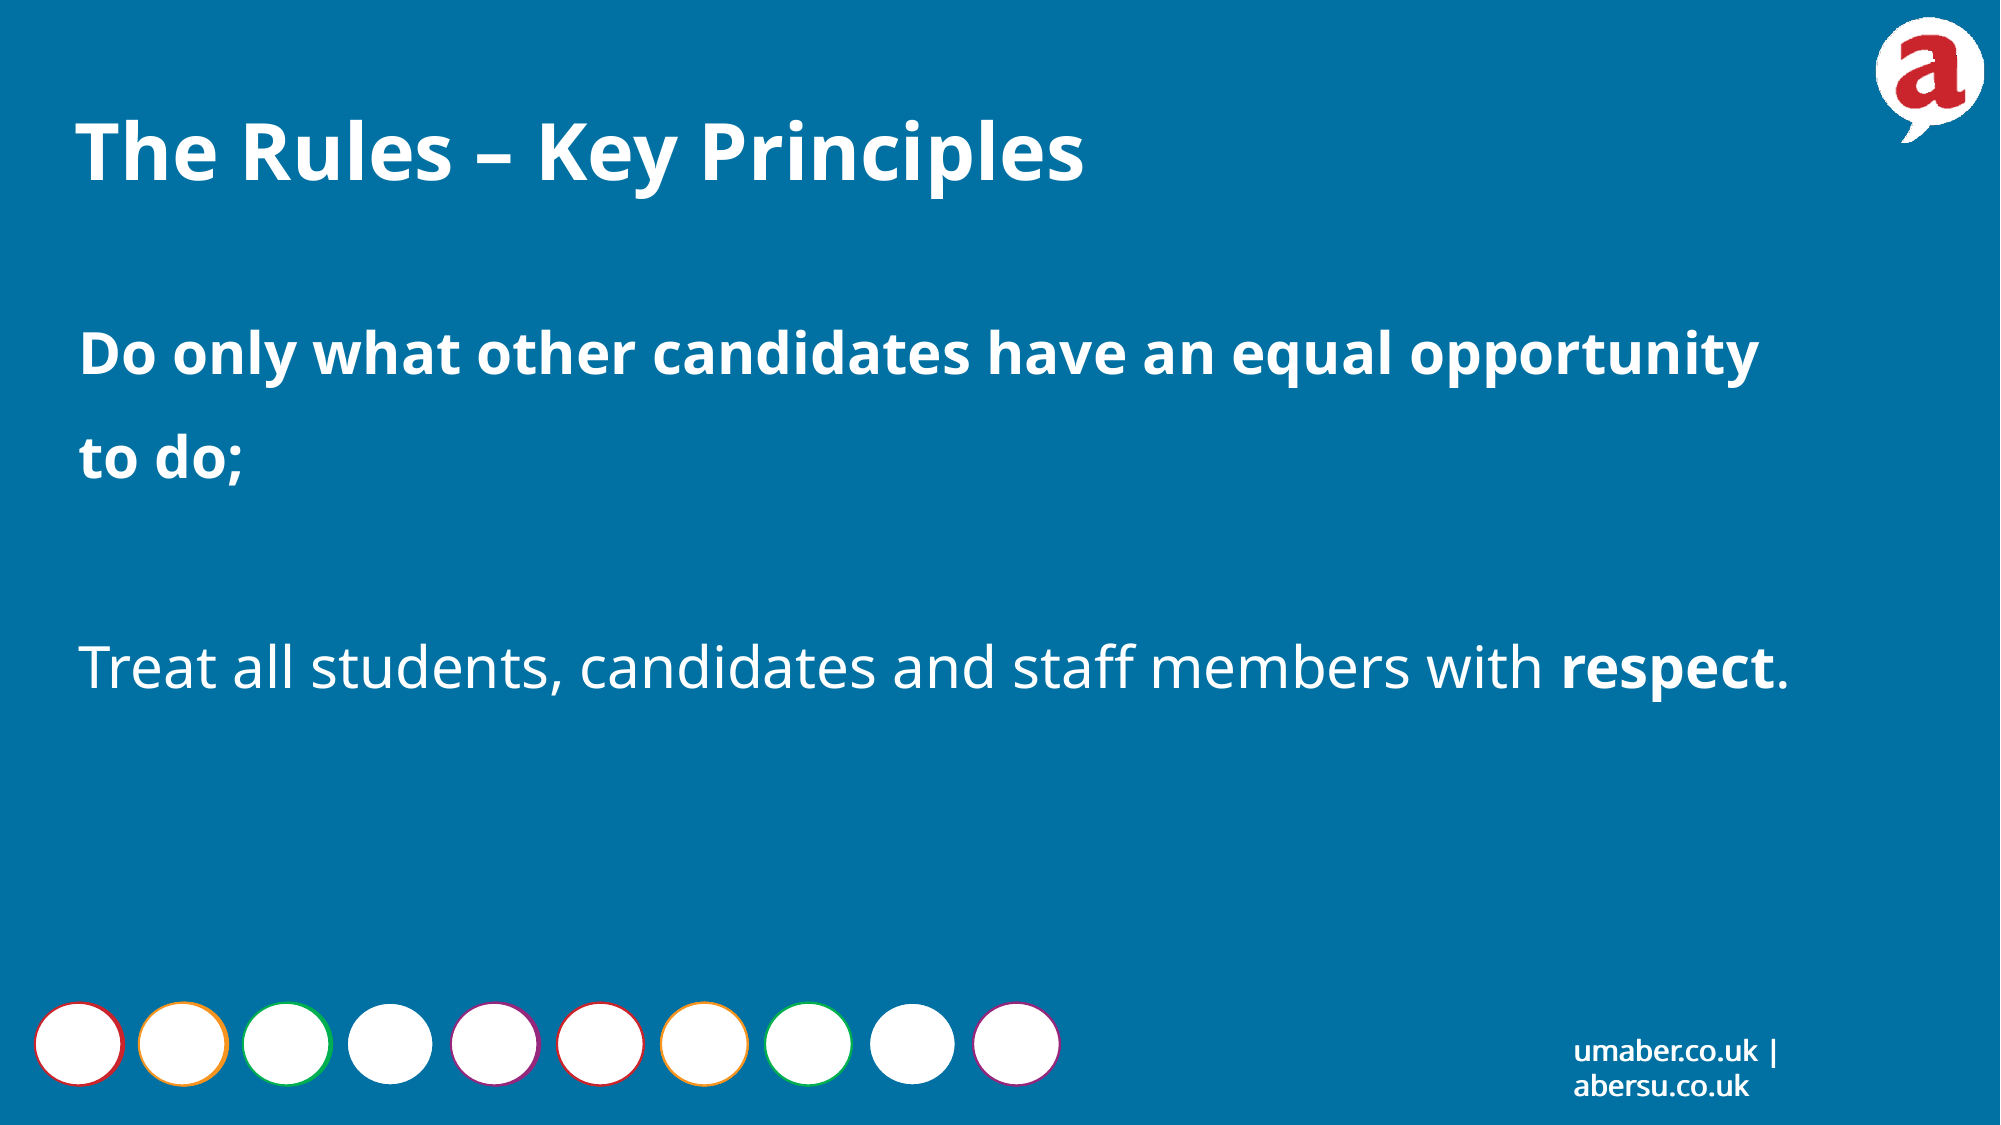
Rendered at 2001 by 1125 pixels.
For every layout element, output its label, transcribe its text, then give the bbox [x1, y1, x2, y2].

text_box The Rules – Key Principles [59, 104, 1196, 238]
text_box Do only what other candidates have an equal opportunity to do; Treat all students, candidates and staff members with respect. [63, 203, 1826, 904]
